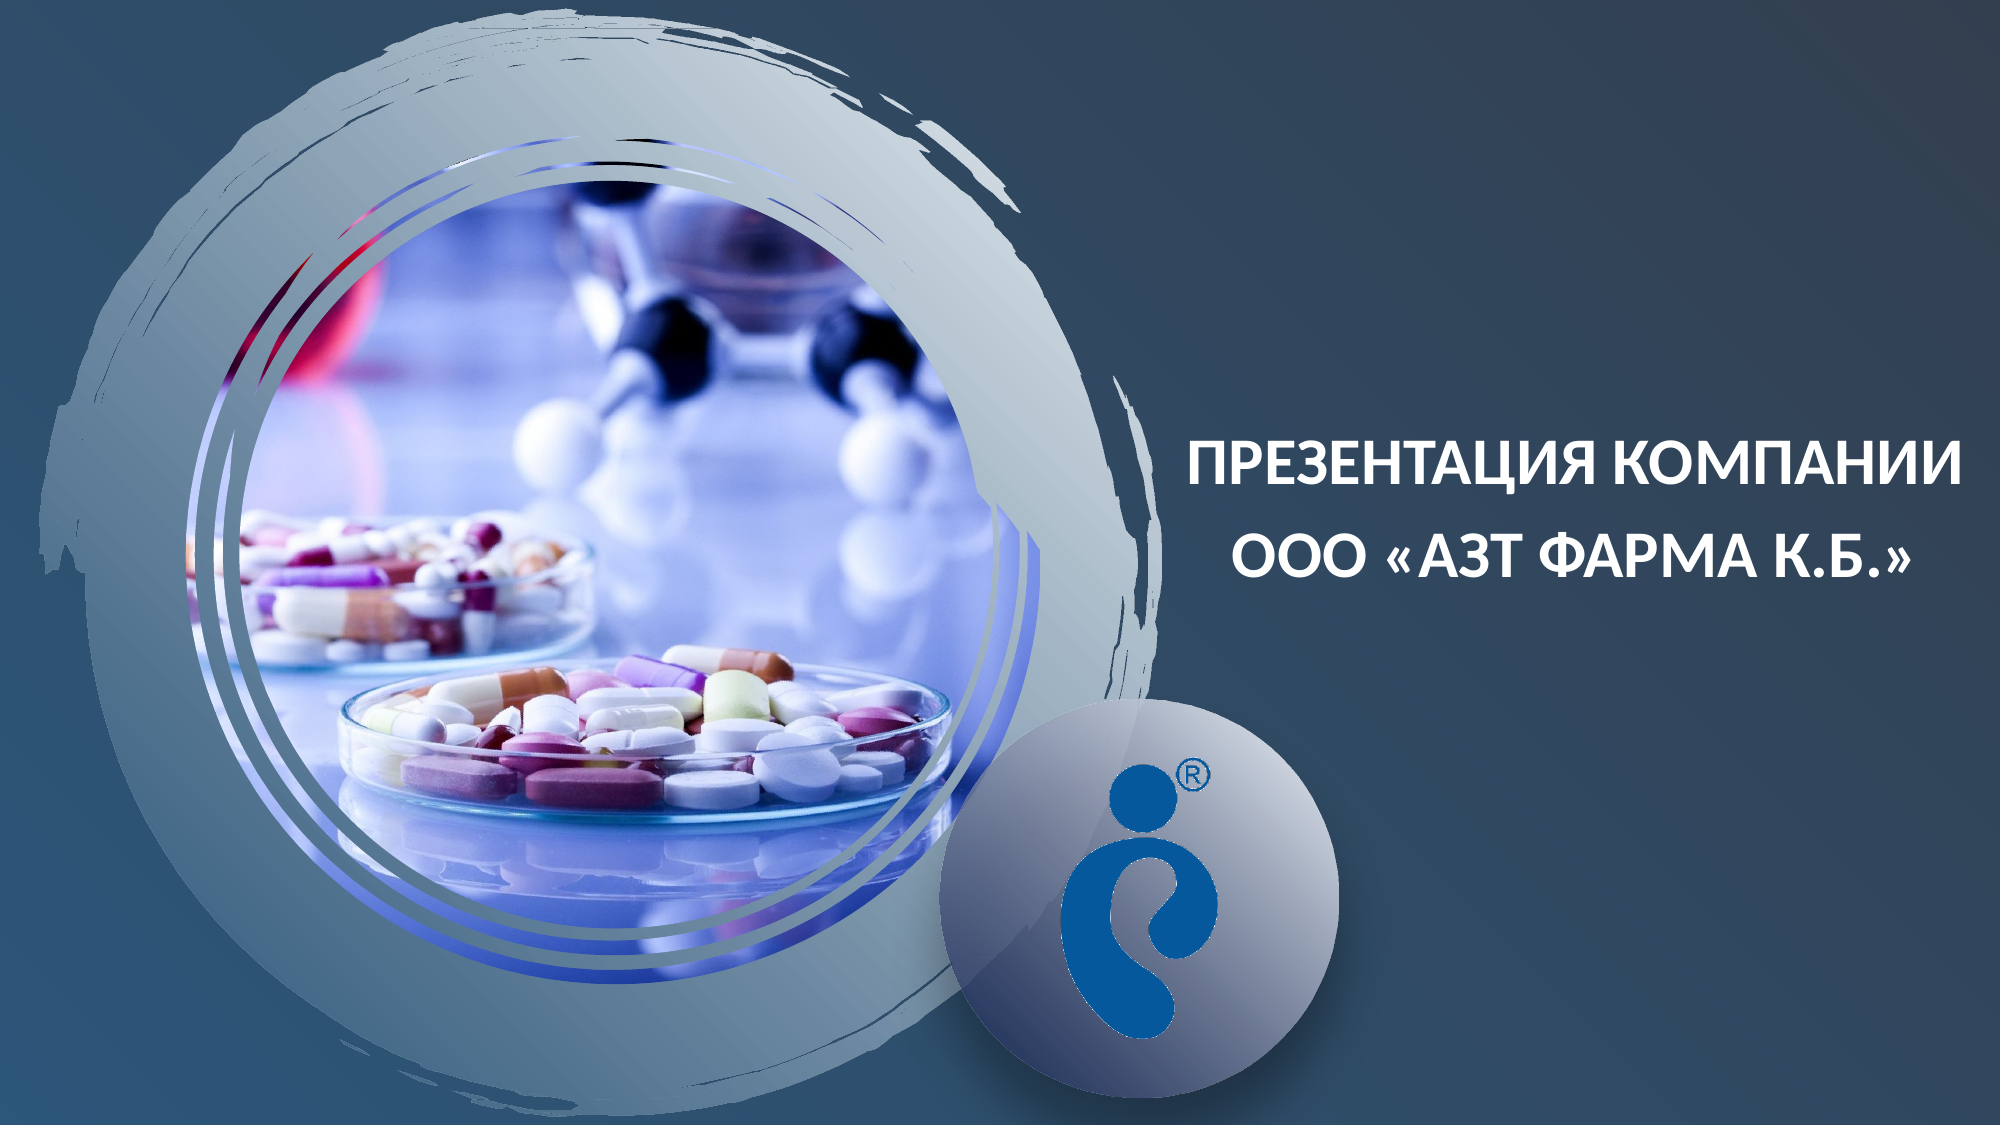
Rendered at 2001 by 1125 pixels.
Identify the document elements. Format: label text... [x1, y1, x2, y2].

subtitle Презентация компании ООО «азт фарма к.б.» [1151, 426, 2000, 898]
text_box [960, 697, 1340, 1099]
picture [1050, 757, 1228, 1039]
picture [187, 135, 1026, 989]
